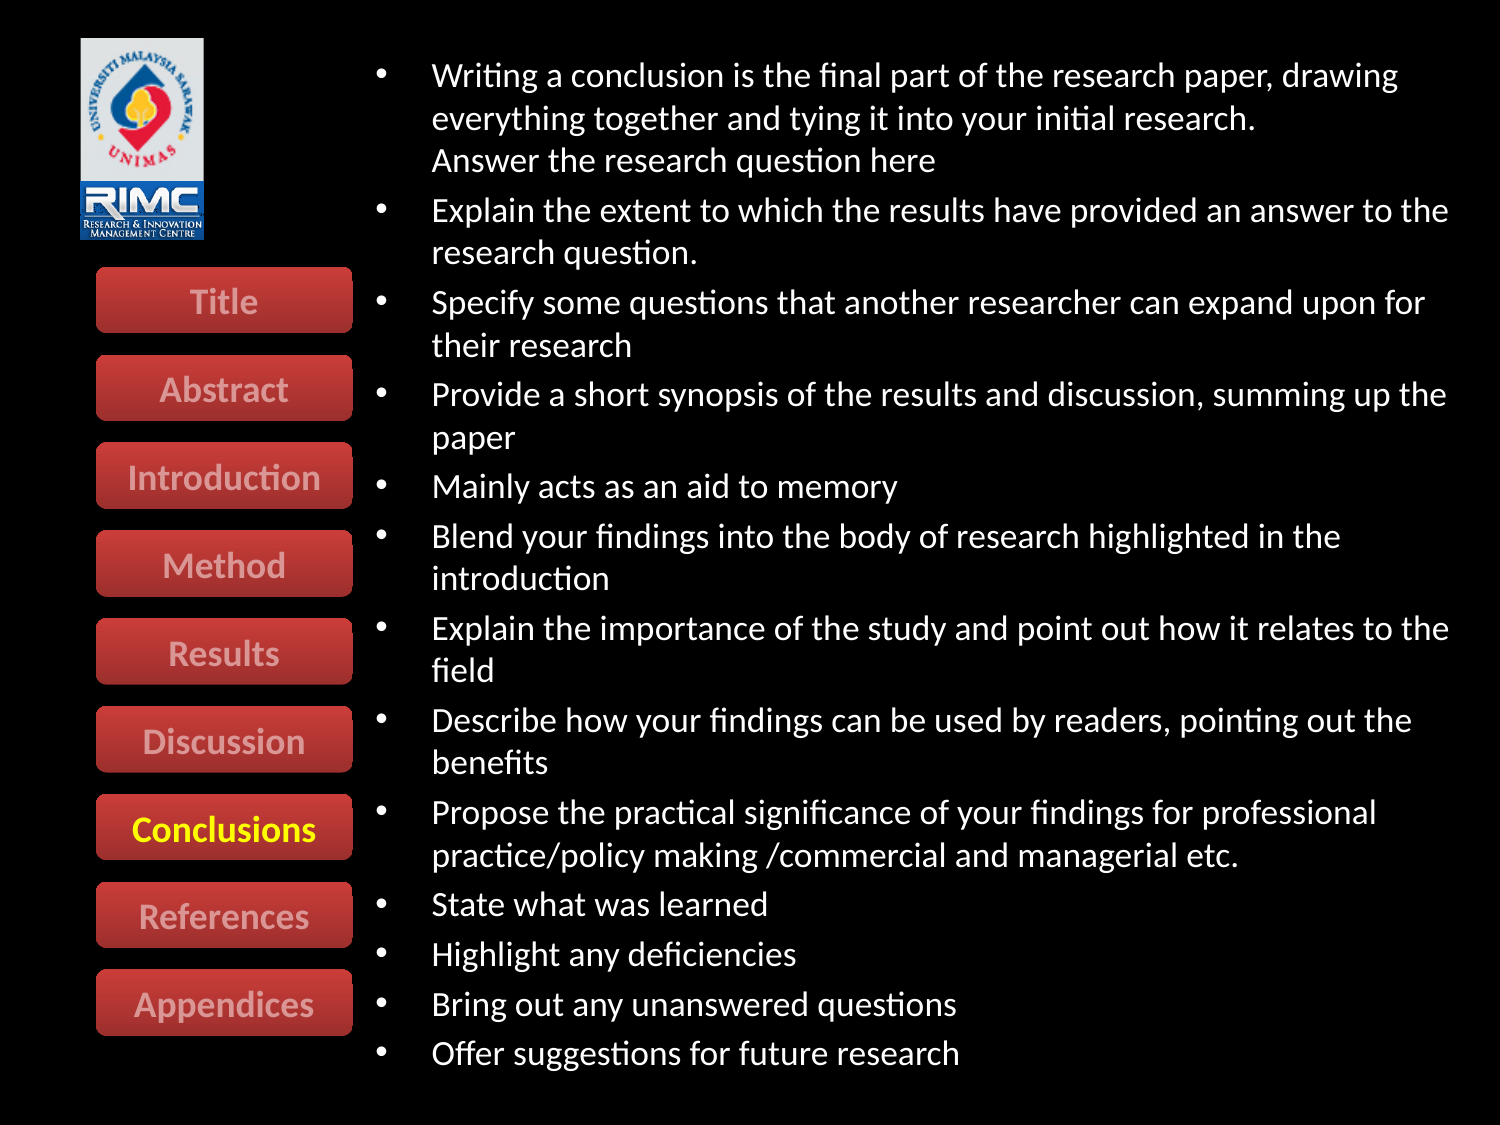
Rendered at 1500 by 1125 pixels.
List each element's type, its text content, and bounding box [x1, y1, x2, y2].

text_box Title [95, 266, 353, 334]
text_box Conclusions [95, 793, 353, 861]
text_box Discussion [95, 705, 353, 773]
text_box Results [95, 618, 353, 685]
text_box Appendices [95, 969, 353, 1037]
picture [80, 38, 204, 240]
list Writing a conclusion is the final part of the research paper, drawing everything together and tying it into your initial research. Answer the research question here Explain the extent to which the results have provided an answer to the research question. Specify some questions that another researcher can expand upon for their research Provide a short synopsis of the results and discussion, summing up the paper Mainly acts as an aid to memory Blend your findings into the body of research highlighted in the introduction Explain the importance of the study and point out how it relates to the field Describe how your findings can be used by readers, pointing out the benefits Propose the practical significance of your findings for professional practice/policy making /commercial and managerial etc. State what was learned Highlight any deficiencies Bring out any unanswered questions Offer suggestions for future research [360, 44, 1467, 1095]
text_box References [95, 881, 353, 949]
text_box Method [95, 530, 353, 597]
text_box Introduction [95, 442, 353, 510]
text_box Abstract [95, 354, 353, 422]
